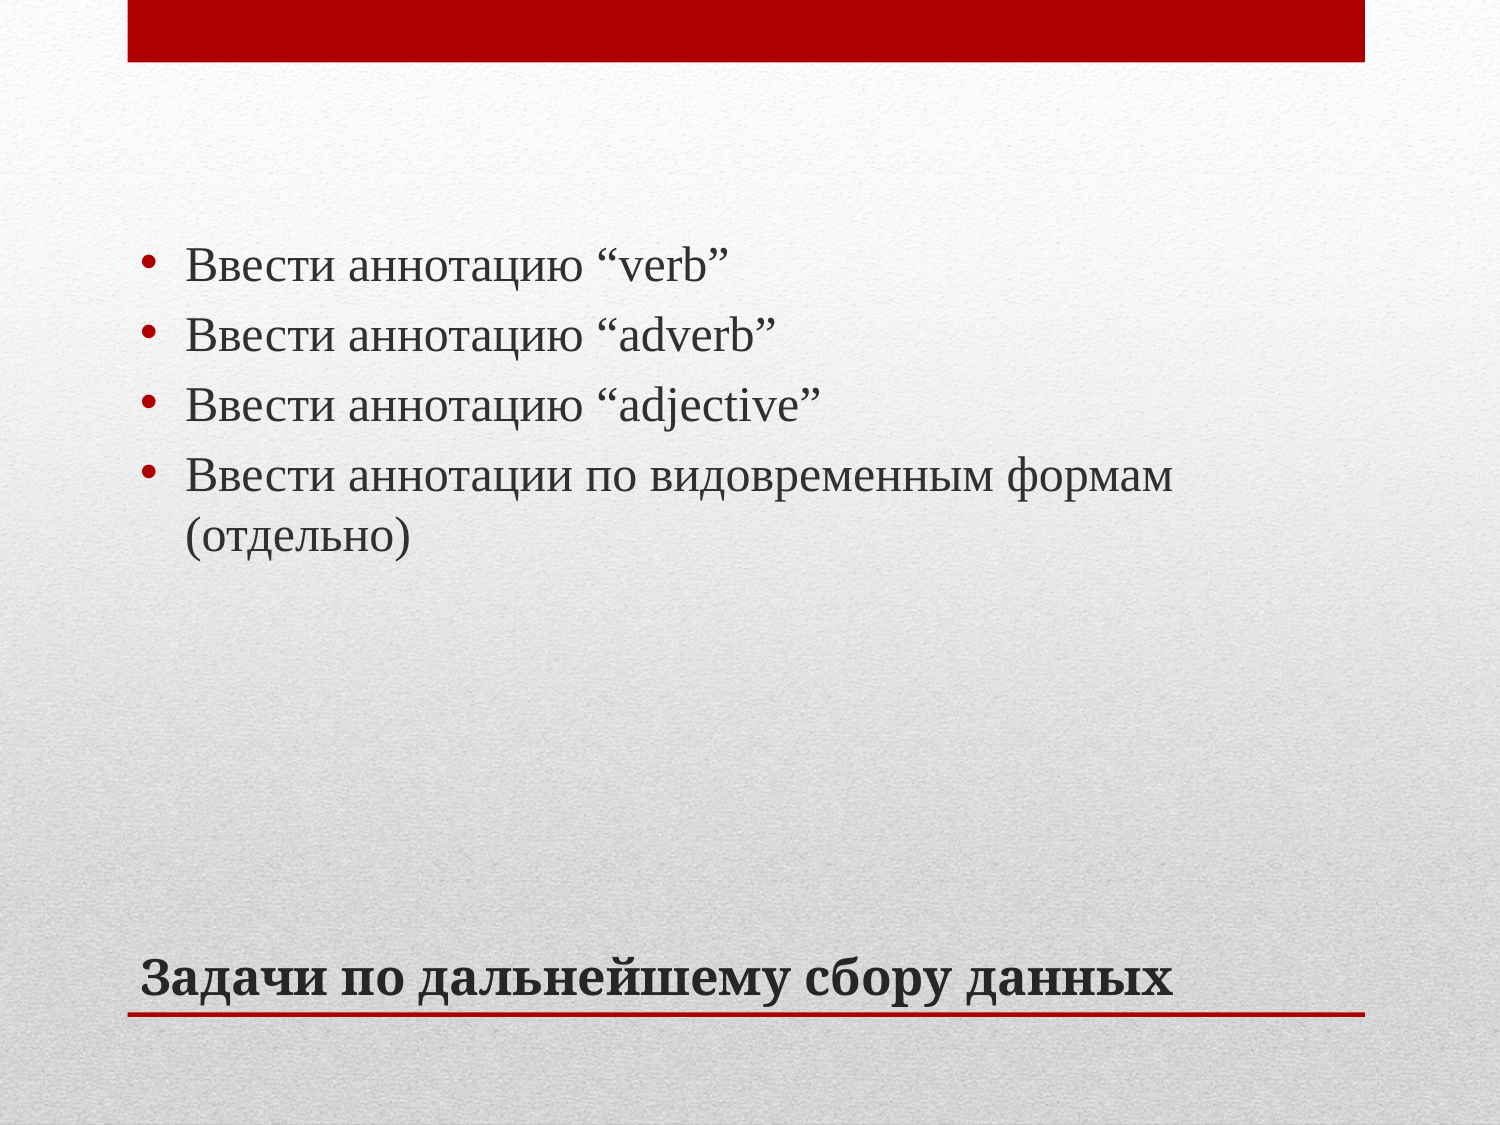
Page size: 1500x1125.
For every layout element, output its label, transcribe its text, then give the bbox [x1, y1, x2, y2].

title Задачи по дальнейшему сбору данных [125, 750, 1238, 1013]
list Ввести аннотацию “verb” Ввести аннотацию “adverb” Ввести аннотацию “adjective” Ввести аннотации по видовременным формам (отдельно) [125, 112, 1363, 750]
